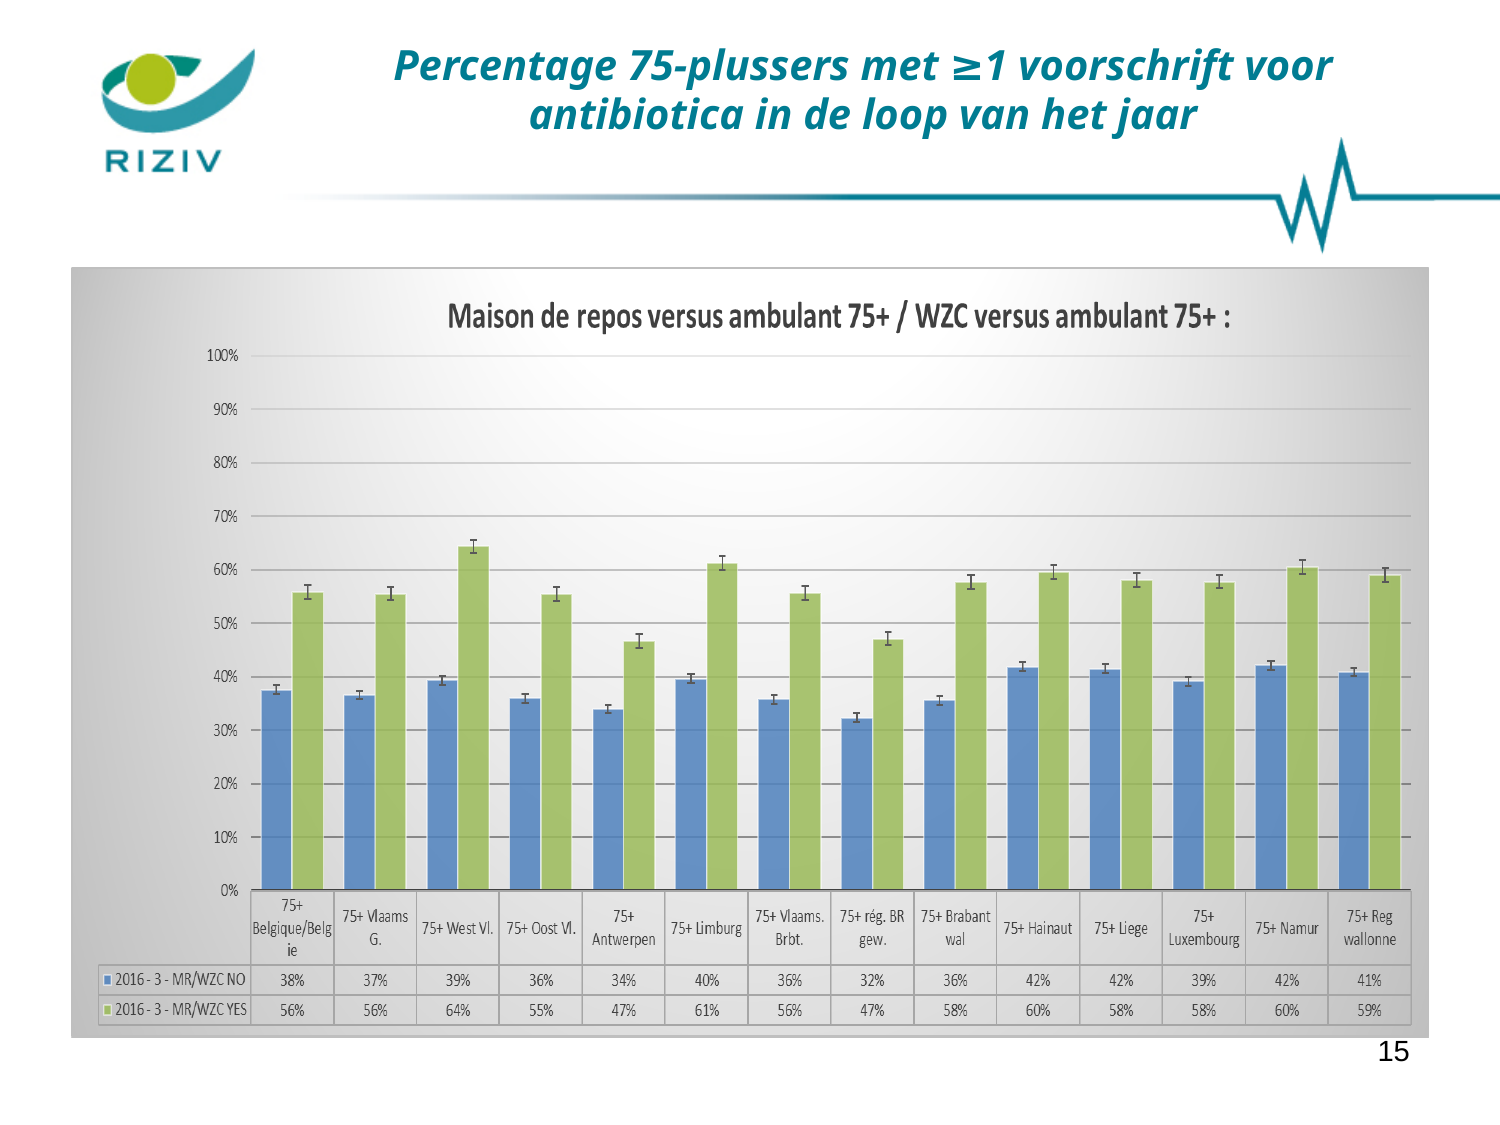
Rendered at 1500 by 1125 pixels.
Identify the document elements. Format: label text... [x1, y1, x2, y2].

text_box Percentage 75-plussers met ≥1 voorschrift voor antibiotica in de loop van het jaar [301, 30, 1425, 159]
picture [70, 266, 1430, 1038]
slide_number 15 [1074, 1046, 1425, 1103]
picture [53, 0, 1500, 255]
